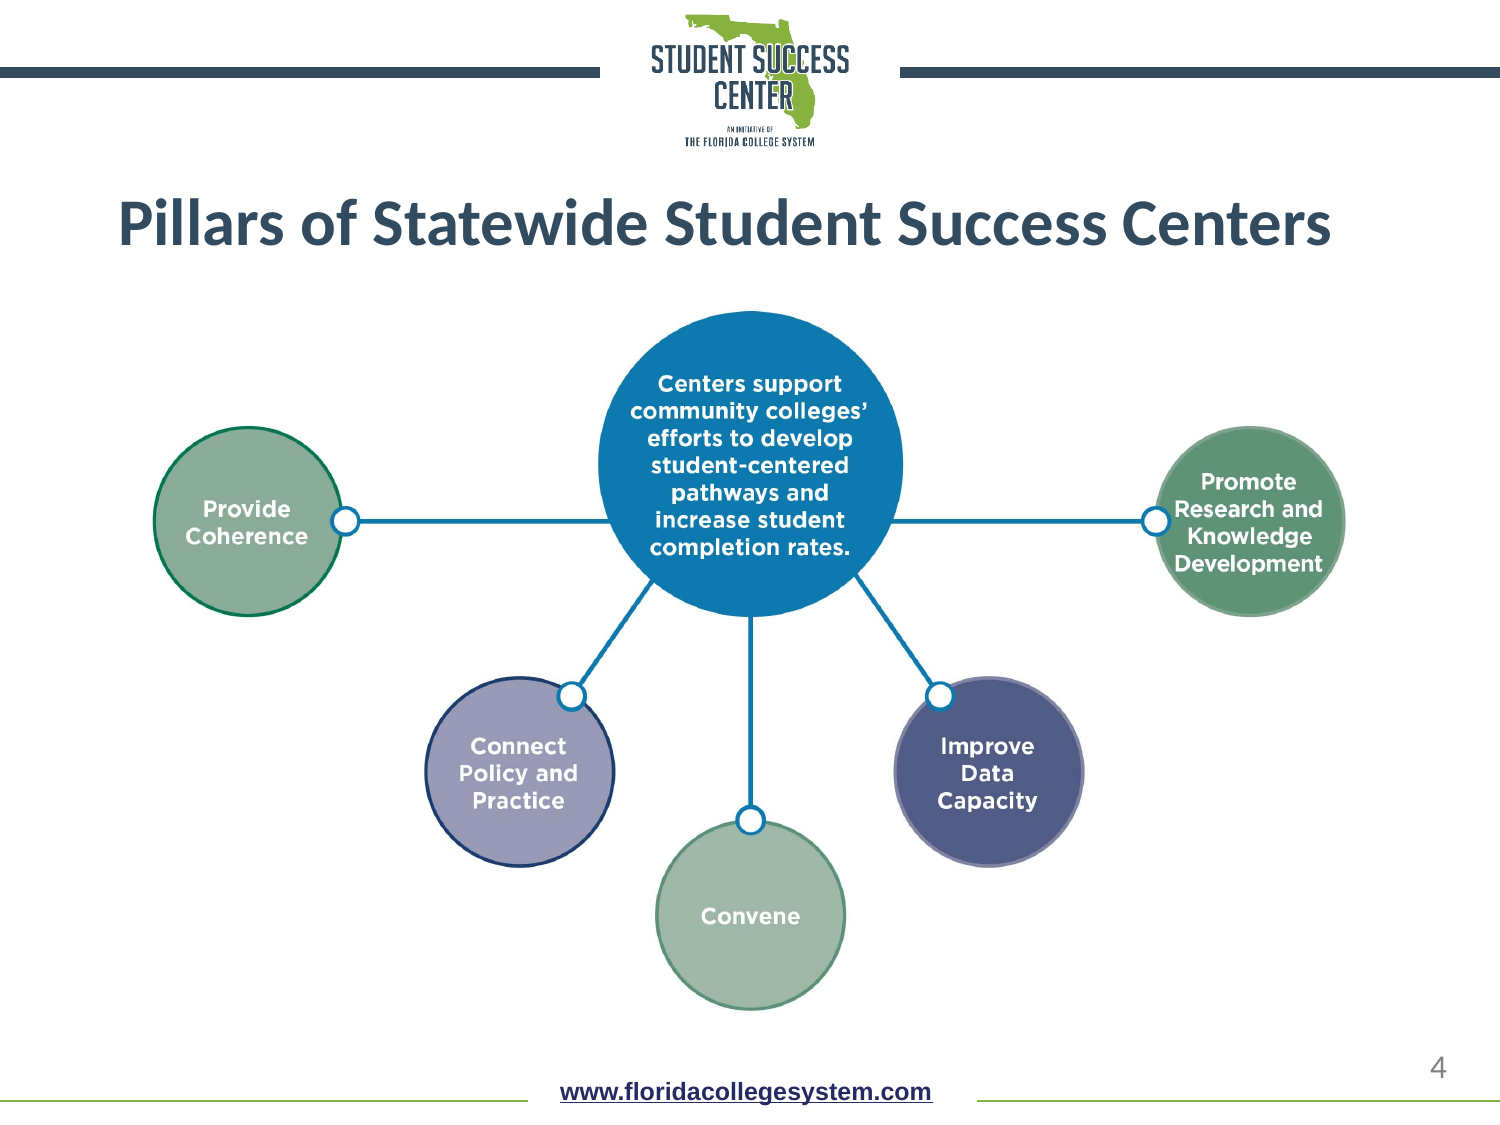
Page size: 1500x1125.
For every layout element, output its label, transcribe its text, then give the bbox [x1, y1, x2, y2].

picture [642, 0, 857, 158]
title Pillars of Statewide Student Success Centers [103, 158, 1397, 289]
picture [145, 311, 1355, 1018]
